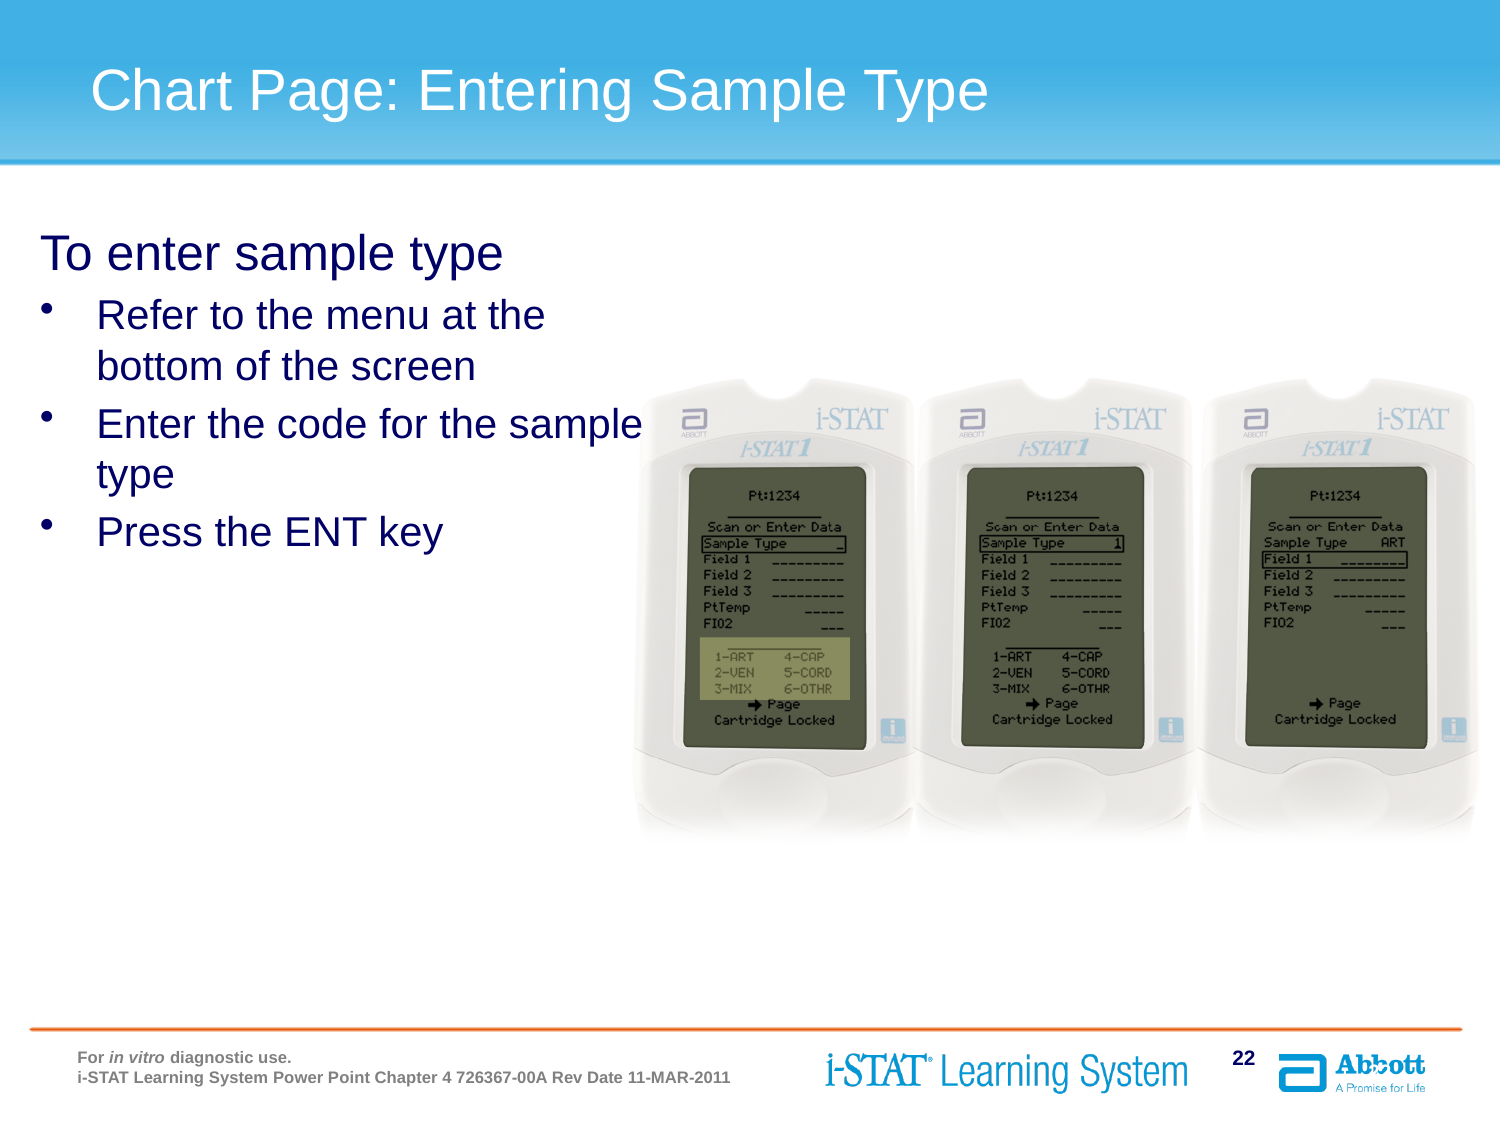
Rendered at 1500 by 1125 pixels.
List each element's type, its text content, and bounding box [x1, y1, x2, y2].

title Chart Page: Entering Sample Type [74, 12, 1426, 163]
slide_number 22 [1348, 1051, 1412, 1102]
picture [0, 0, 1500, 1125]
footer For in vitro diagnostic use. i-STAT Learning System Power Point Chapter 4 726367-00A Rev Date 11-MAR-2011 [62, 1039, 1188, 1091]
list To enter sample type Refer to the menu at the bottom of the screen Enter the code for the sample type Press the ENT key [24, 212, 688, 976]
